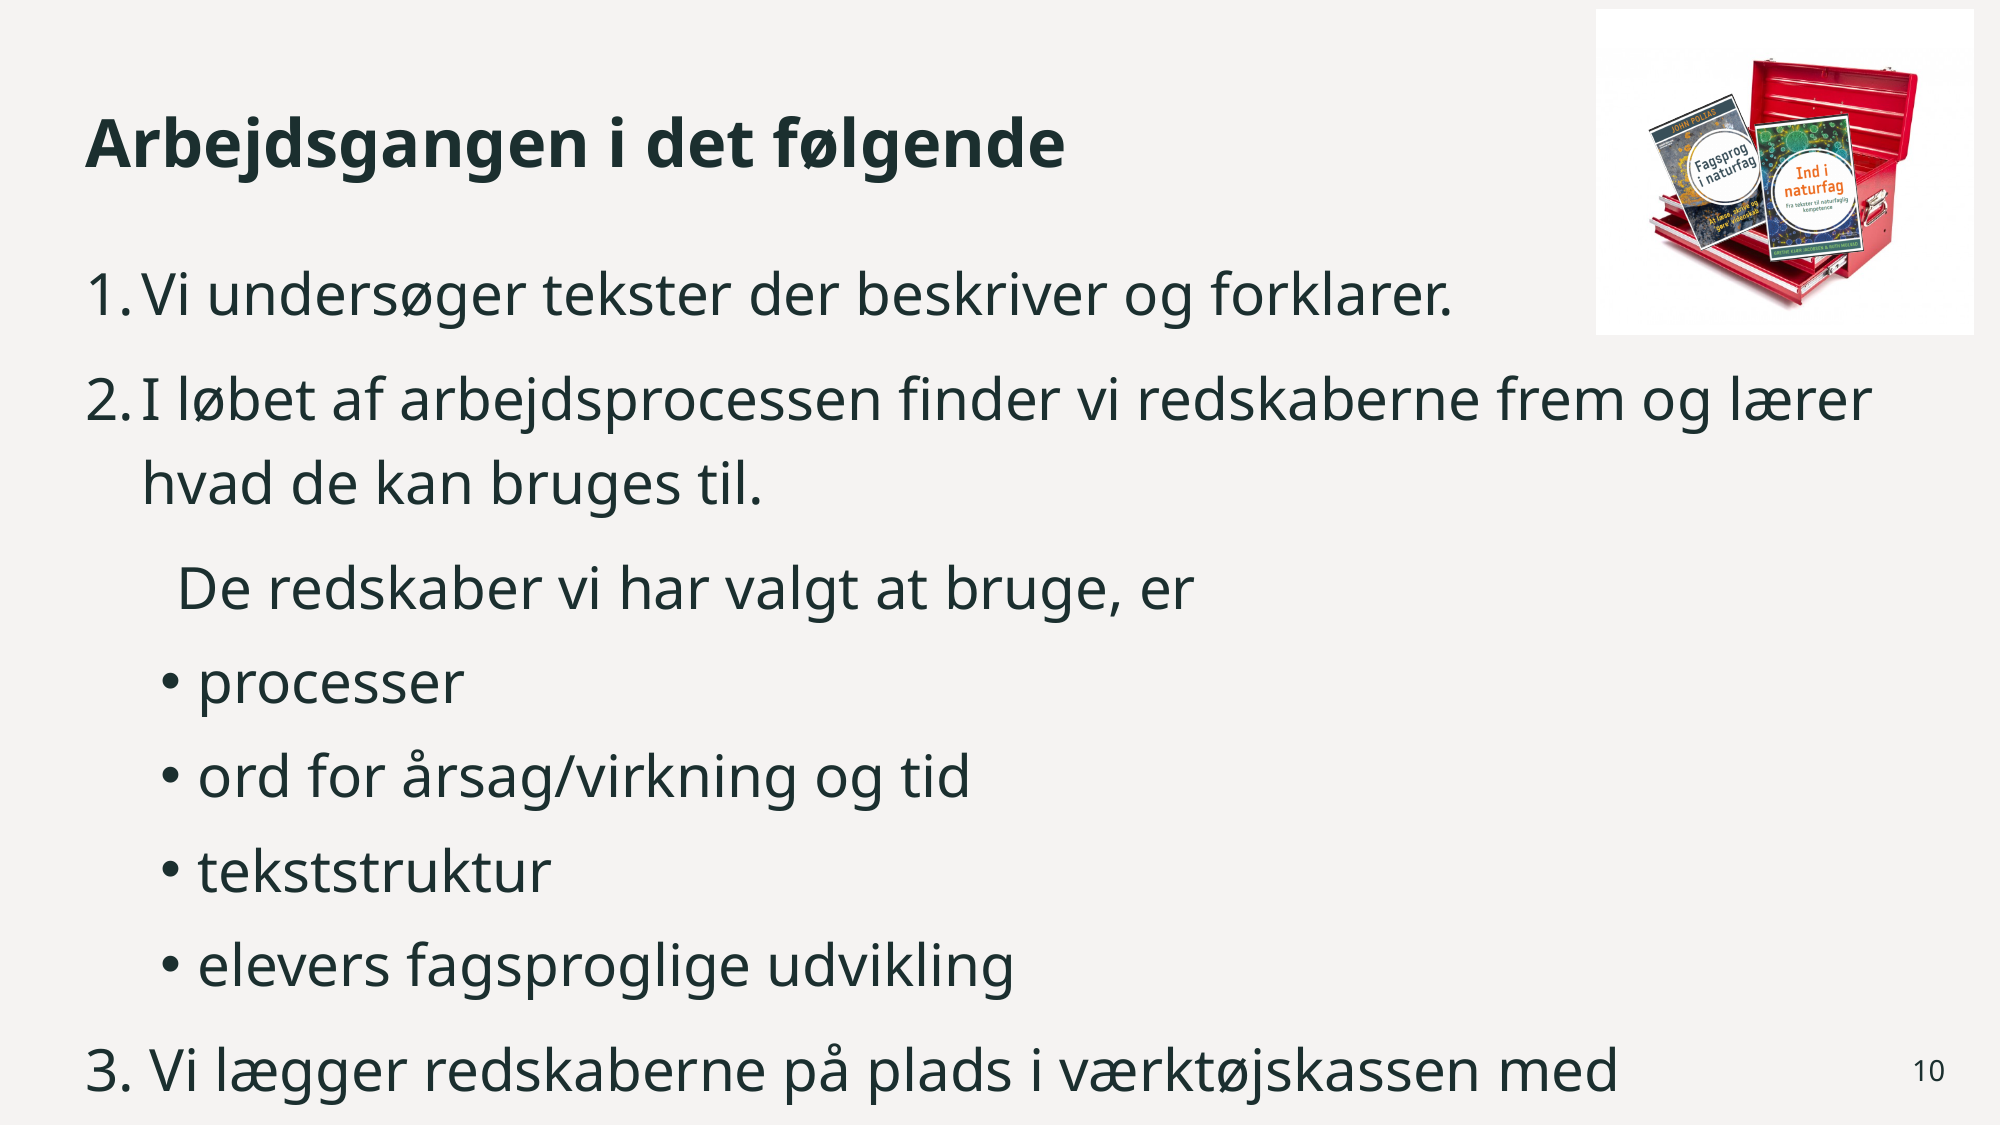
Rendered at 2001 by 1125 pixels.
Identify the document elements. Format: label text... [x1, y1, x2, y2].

slide_number 10 [1875, 1042, 1961, 1103]
list Vi undersøger tekster der beskriver og forklarer. I løbet af arbejdsprocessen finder vi redskaberne frem og lærer hvad de kan bruges til. De redskaber vi har valgt at bruge, er processer ord for årsag/virkning og tid tekststruktur elevers fagsproglige udvikling 3. Vi lægger redskaberne på plads i værktøjskassen med brugsanvisninger. [70, 235, 2000, 1060]
title Arbejdsgangen i det følgende [70, 0, 1785, 188]
picture [1595, 9, 1974, 336]
